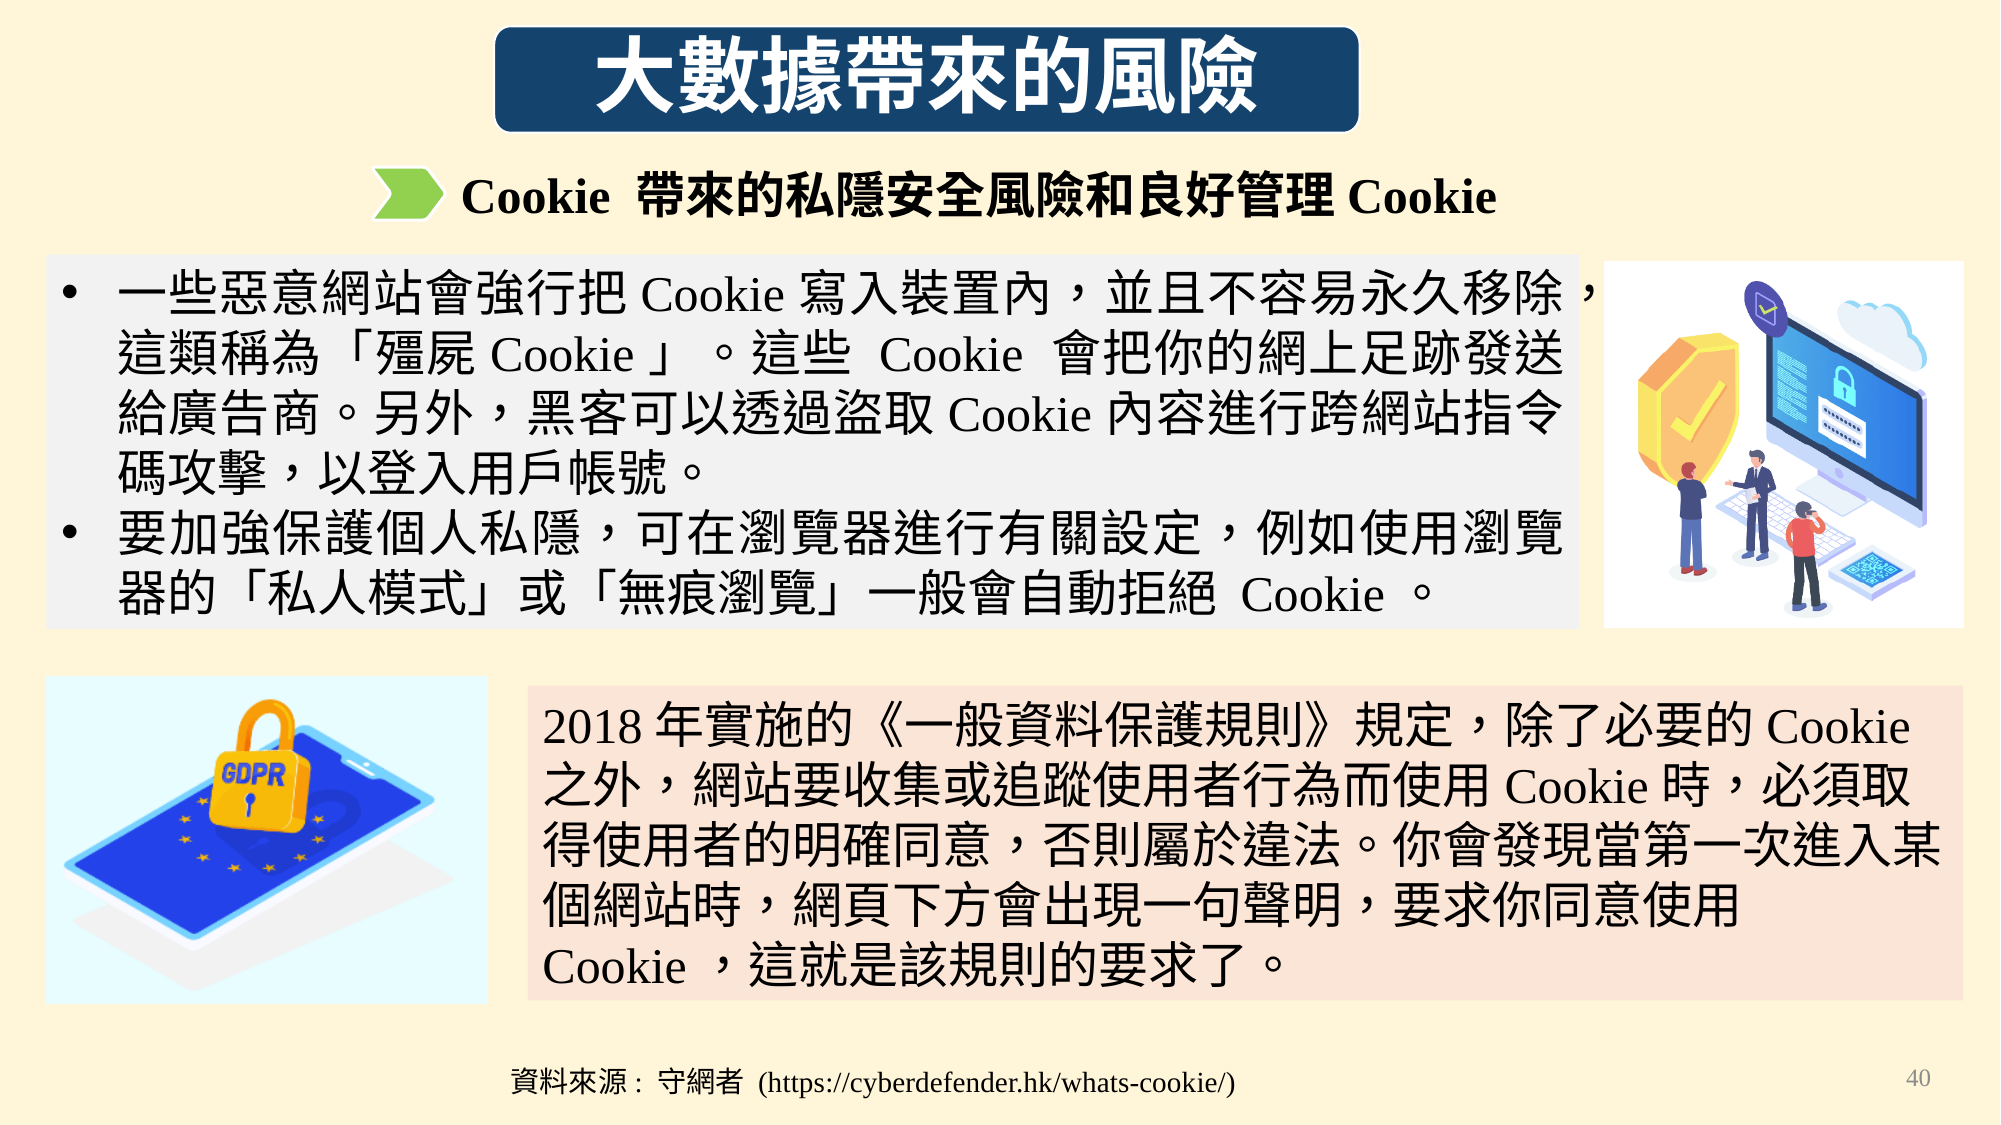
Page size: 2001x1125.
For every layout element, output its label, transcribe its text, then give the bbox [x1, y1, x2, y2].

text_box 一些惡意網站會強行把Cookie寫入裝置內，並且不容易永久移除，這類稱為「殭屍Cookie」。這些 Cookie 會把你的網上足跡發送給廣告商。另外，黑客可以透過盜取Cookie內容進行跨網站指令碼攻擊，以登入用戶帳號。 要加強保護個人私隱，可在瀏覽器進行有關設定，例如使用瀏覽器的「私人模式」或「無痕瀏覽」一般會自動拒絕 Cookie。 [46, 254, 1580, 630]
text_box 2018年實施的《一般資料保護規則》規定，除了必要的Cookie之外，網站要收集或追蹤使用者行為而使用Cookie時，必須取得使用者的明確同意，否則屬於違法。你會發現當第一次進入某個網站時，網頁下方會出現一句聲明，要求你同意使用Cookie，這就是該規則的要求了。 [527, 685, 1964, 1001]
text_box 大數據帶來的風險 [493, 25, 1361, 134]
text_box 資料來源: 守網者 (https://cyberdefender.hk/whats-cookie/) [495, 1056, 1252, 1107]
text_box [372, 167, 446, 221]
picture [46, 676, 488, 1004]
picture [1604, 261, 1964, 628]
text_box Cookie 帶來的私隱安全風險和良好管理Cookie [445, 155, 1512, 231]
